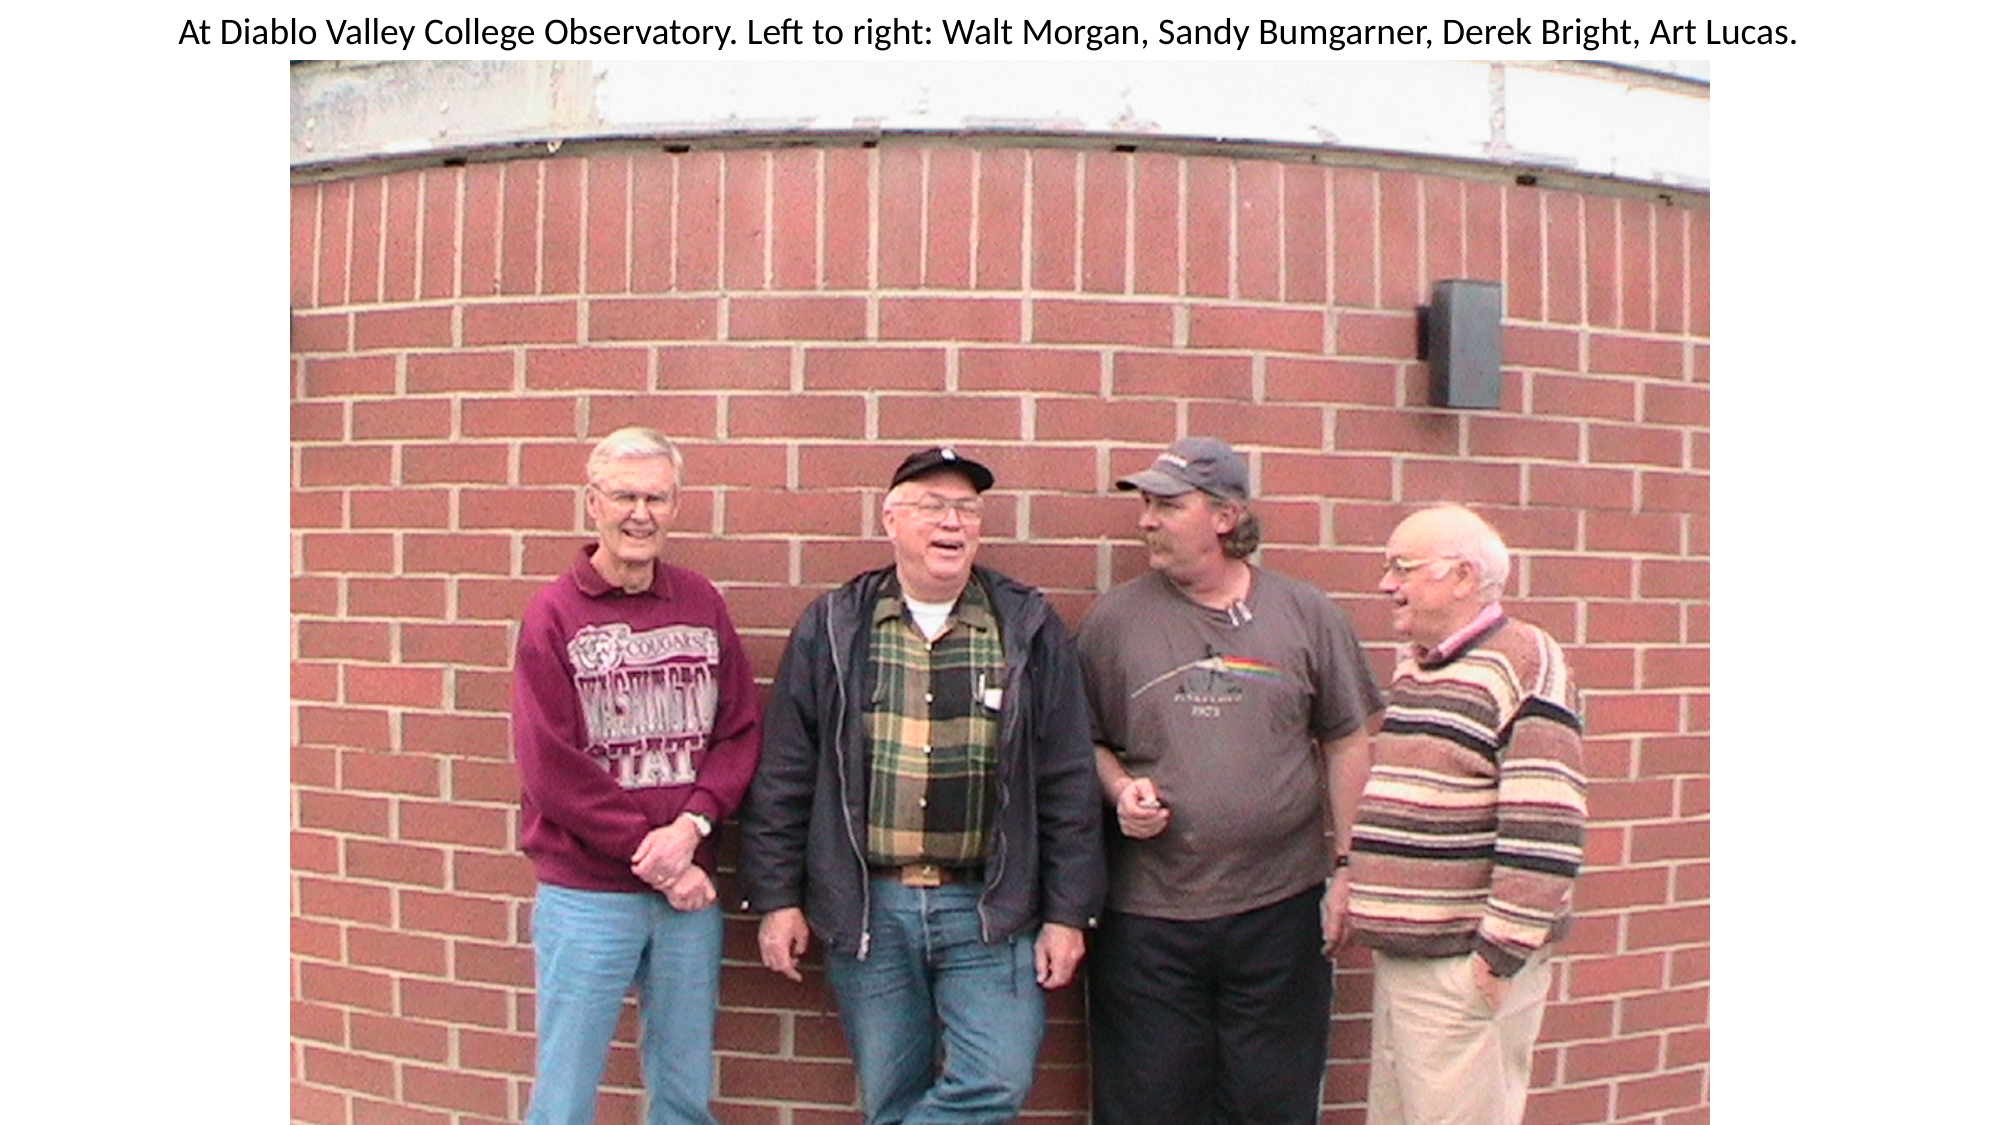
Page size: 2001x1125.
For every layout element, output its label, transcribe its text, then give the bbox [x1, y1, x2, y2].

picture [290, 60, 1710, 1125]
text_box At Diablo Valley College Observatory. Left to right: Walt Morgan, Sandy Bumgarner, Derek Bright, Art Lucas. [163, 0, 1837, 60]
